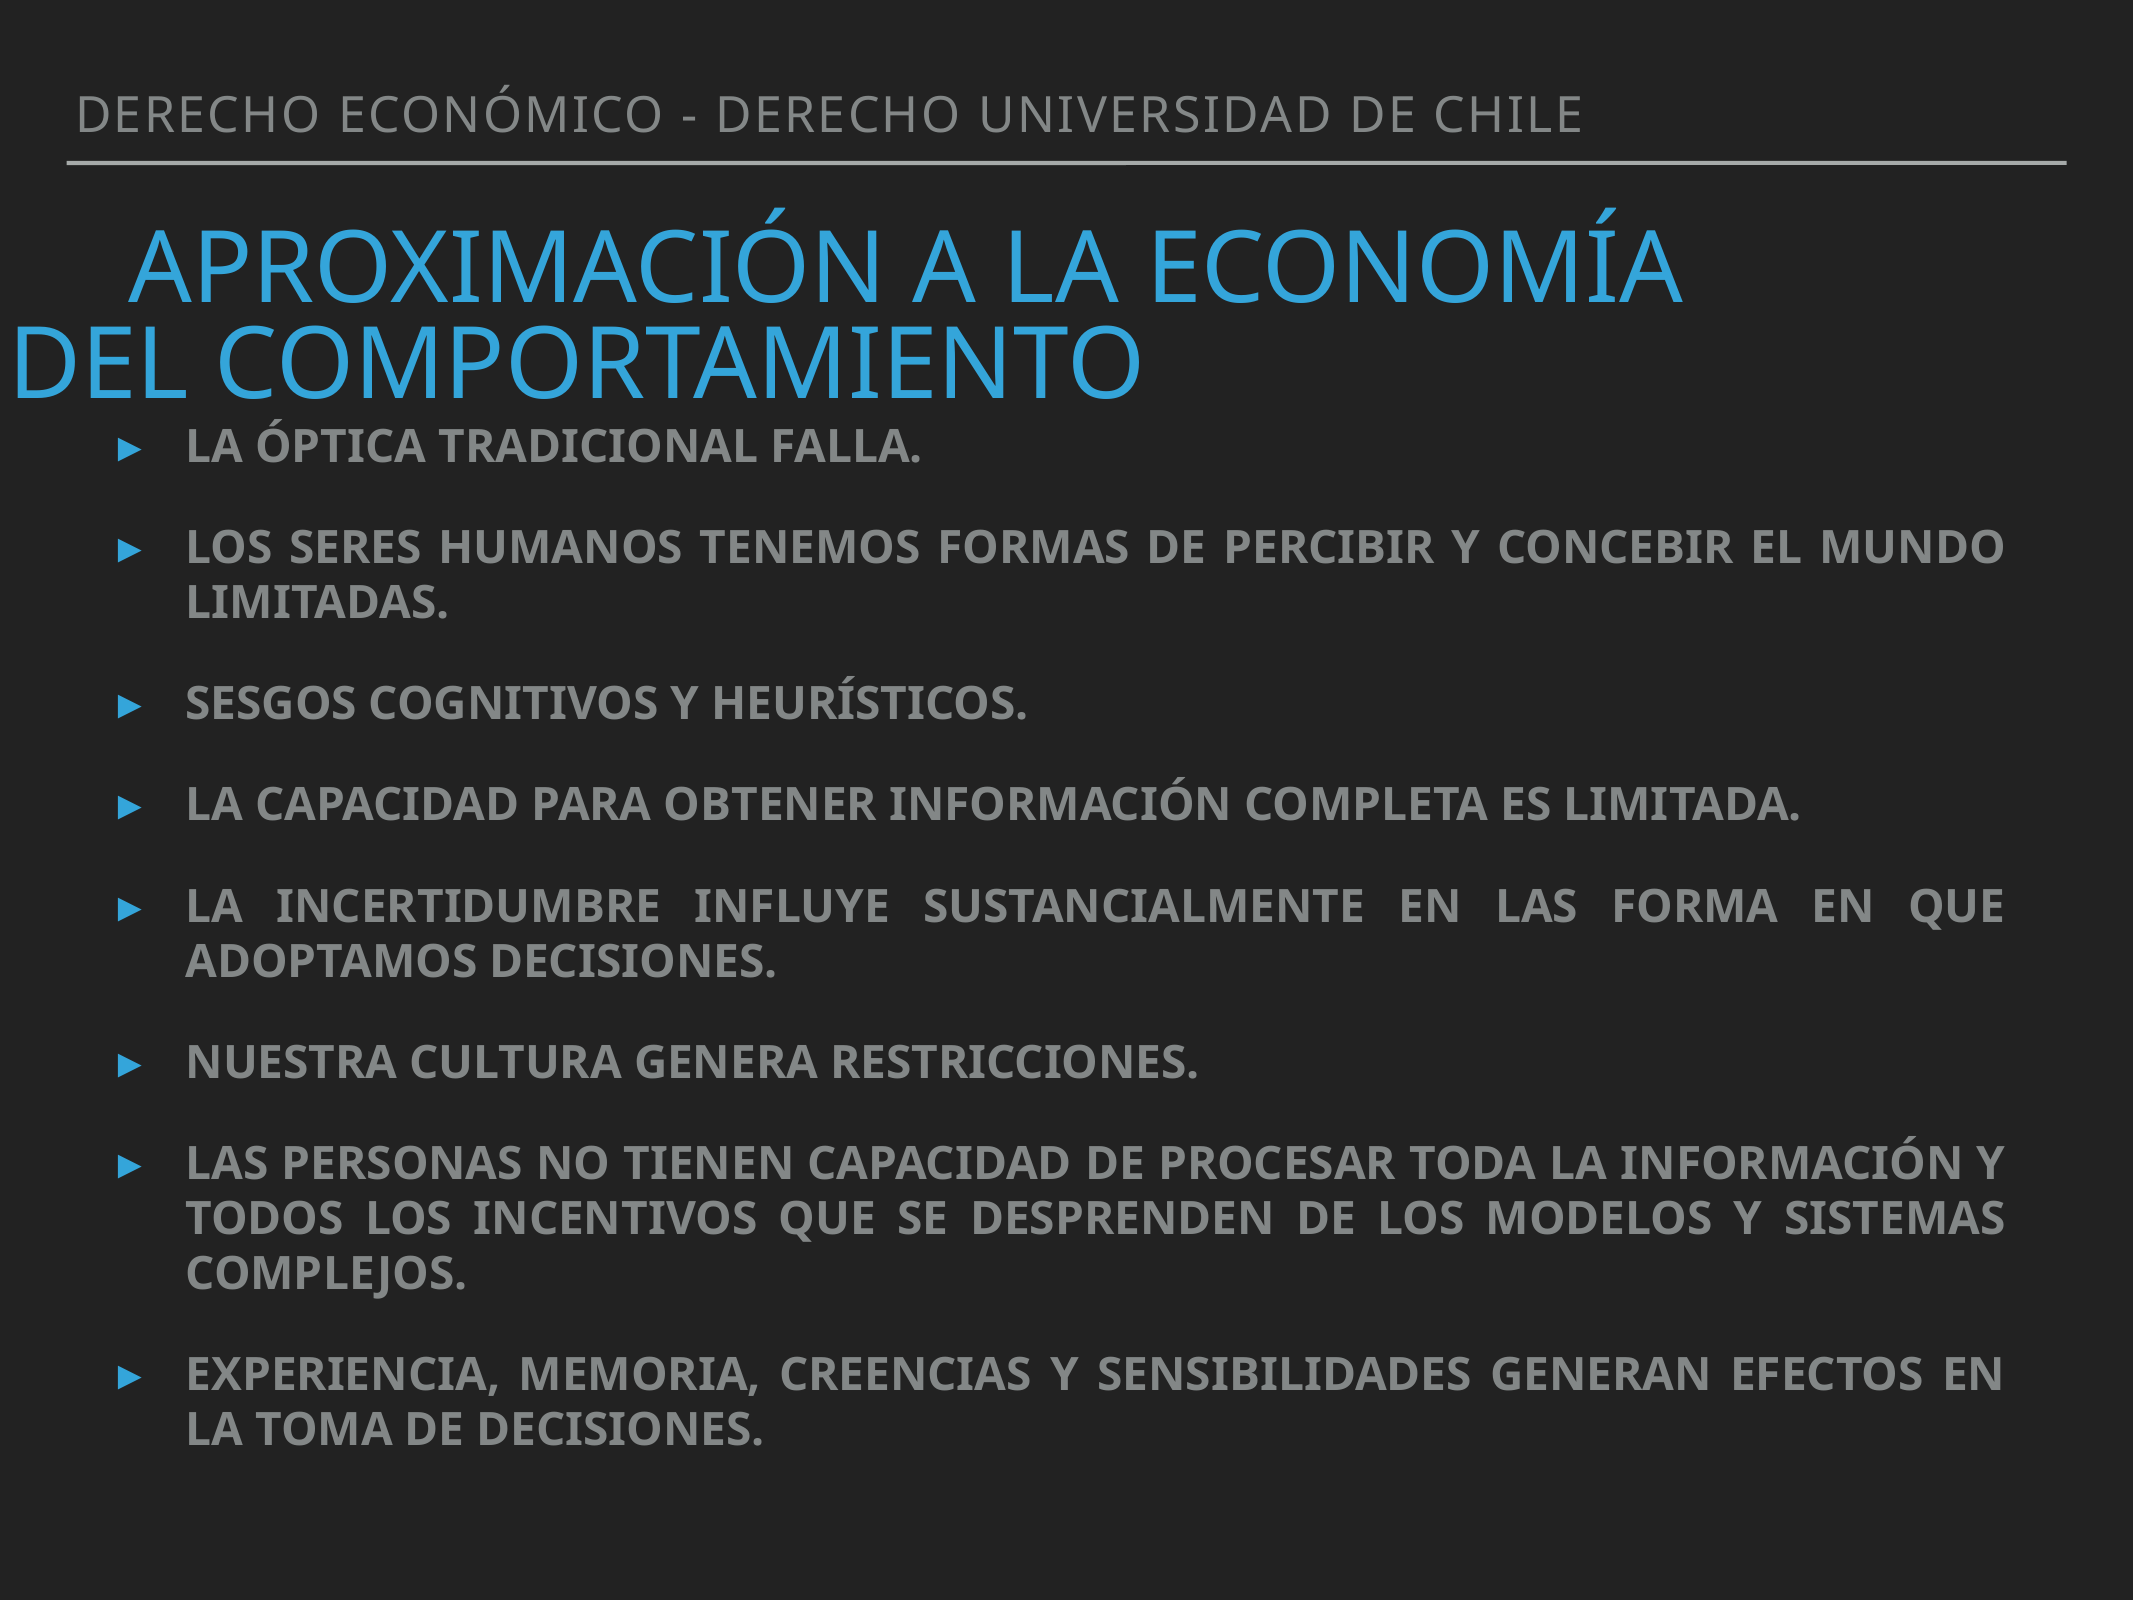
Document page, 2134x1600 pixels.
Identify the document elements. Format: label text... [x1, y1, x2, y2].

title Aproximación a la Economía del Comportamiento [0, 217, 1861, 338]
list Derecho Económico - Derecho Universidad de Chile [66, 74, 1901, 151]
list La óptica tradicional falla. Los seres humanos tenemos formas de percibir y concebir el mundo limitadas. Sesgos cognitivos y heurísticos. La capacidad para obtener información completa es limitada. La incertidumbre influye sustancialmente en las forma en que adoptamos decisiones. Nuestra cultura genera restricciones. Las personas no tienen capacidad de procesar toda la información y todos los incentivos que se desprenden de los modelos y sistemas complejos. Experiencia, memoria, creencias y sensibilidades generan efectos en la toma de decisiones. [109, 407, 2015, 1473]
